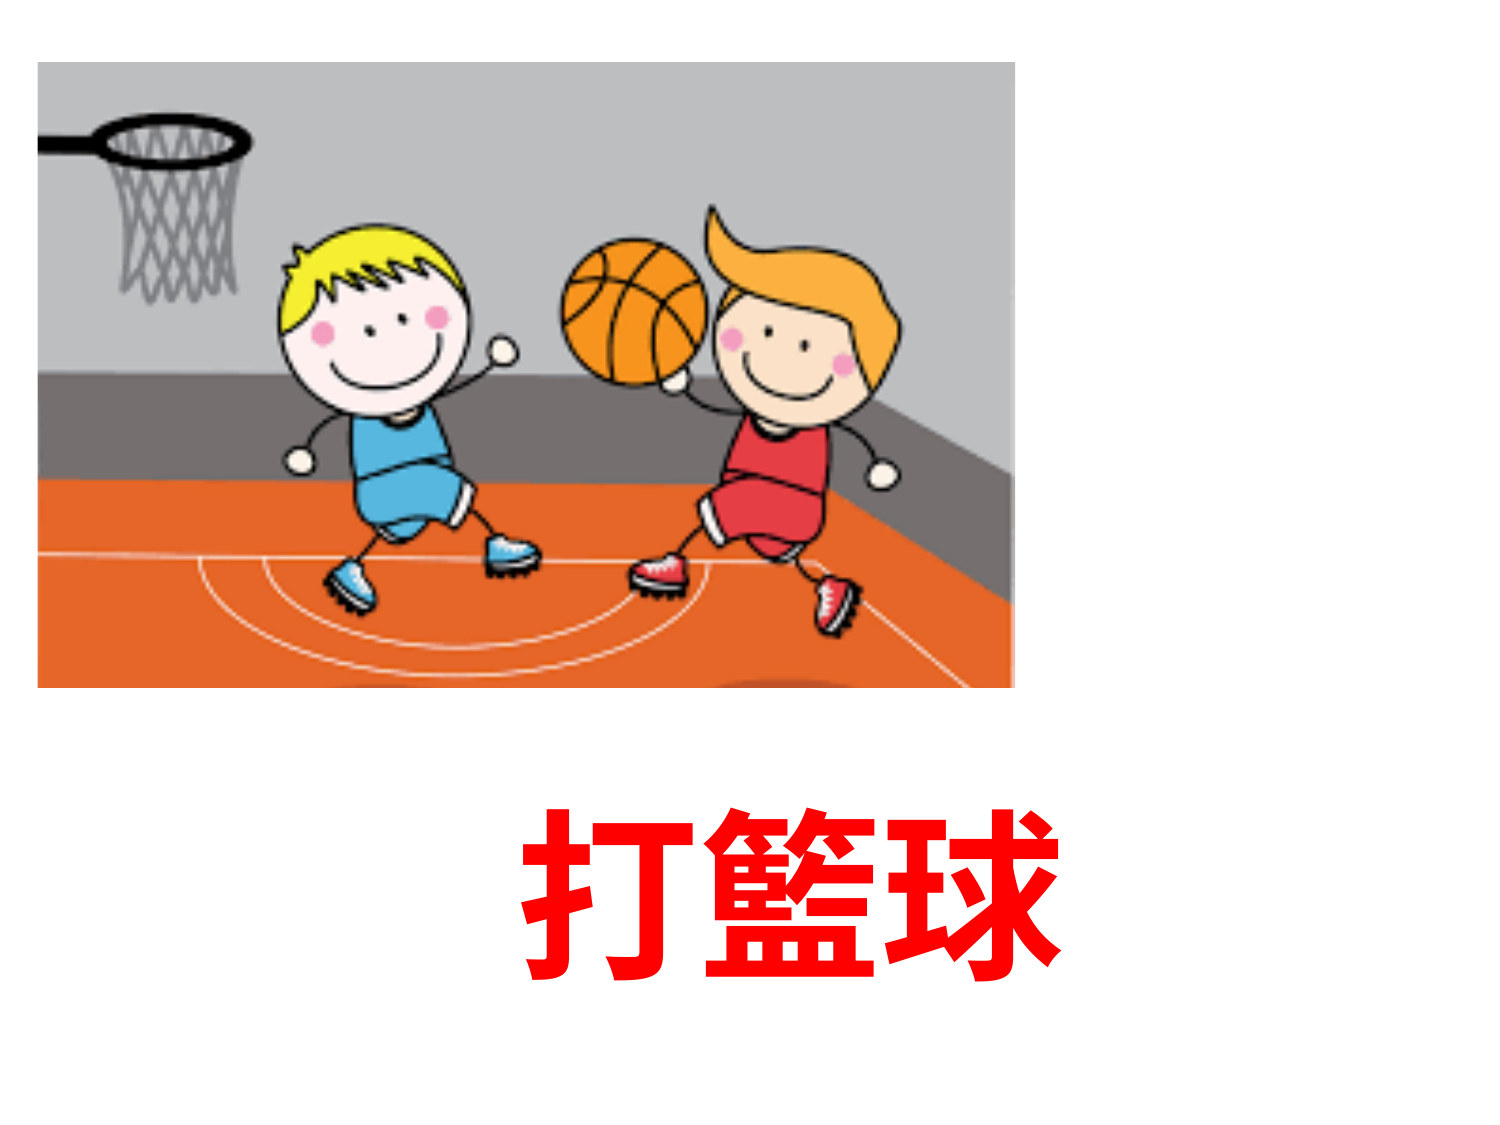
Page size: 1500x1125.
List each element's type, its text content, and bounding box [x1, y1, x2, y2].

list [37, 62, 1016, 688]
title 打籃球 [500, 798, 1100, 986]
